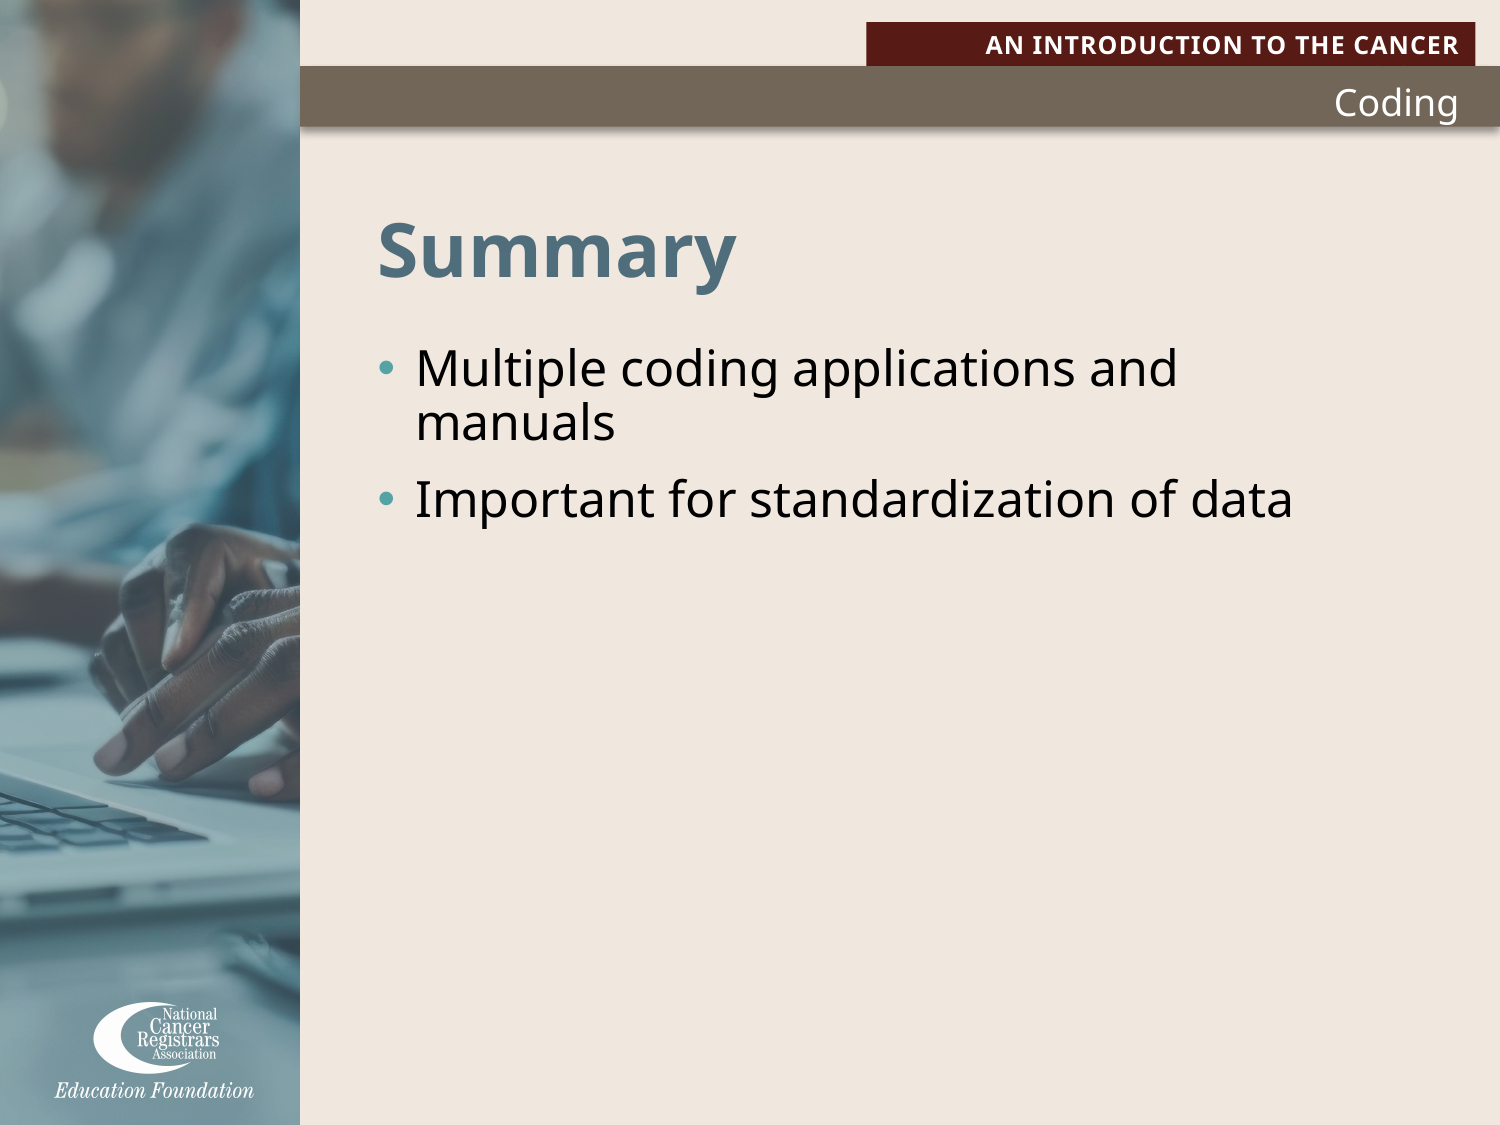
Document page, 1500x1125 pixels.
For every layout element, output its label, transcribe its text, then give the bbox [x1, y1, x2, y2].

picture [54, 1002, 254, 1098]
title Summary [362, 149, 1397, 336]
list Multiple coding applications and manuals Important for standardization of data [362, 336, 1397, 1050]
